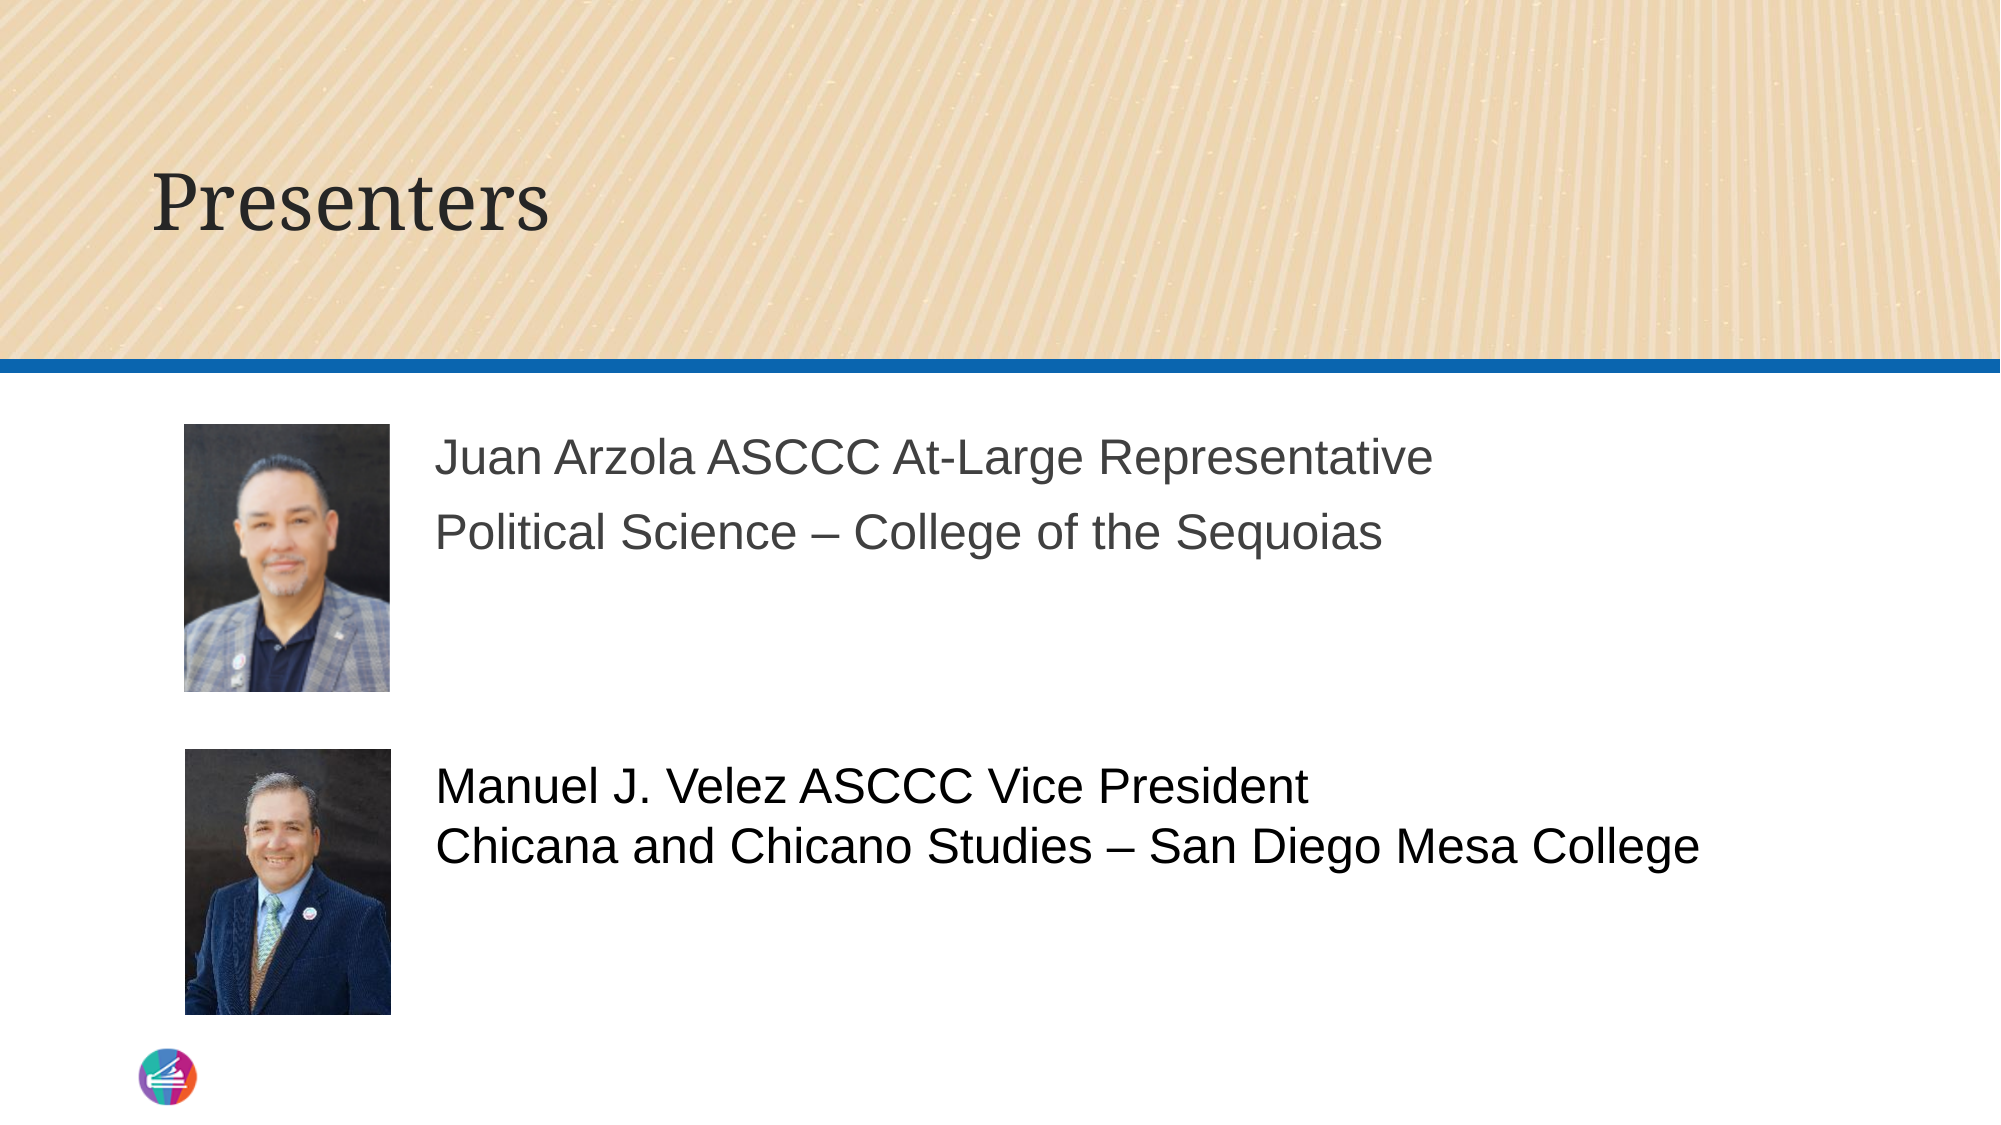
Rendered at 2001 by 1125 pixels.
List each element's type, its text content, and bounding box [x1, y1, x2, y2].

title Presenters [136, 66, 1863, 343]
picture [185, 746, 391, 1015]
picture [0, 0, 2000, 359]
picture [184, 424, 391, 692]
picture [136, 1046, 199, 1108]
list Juan Arzola ASCCC At-Large Representative Political Science – College of the Sequoias [419, 424, 1541, 517]
text_box Manuel J. Velez ASCCC Vice President Chicana and Chicano Studies – San Diego Mesa College [420, 745, 1790, 881]
